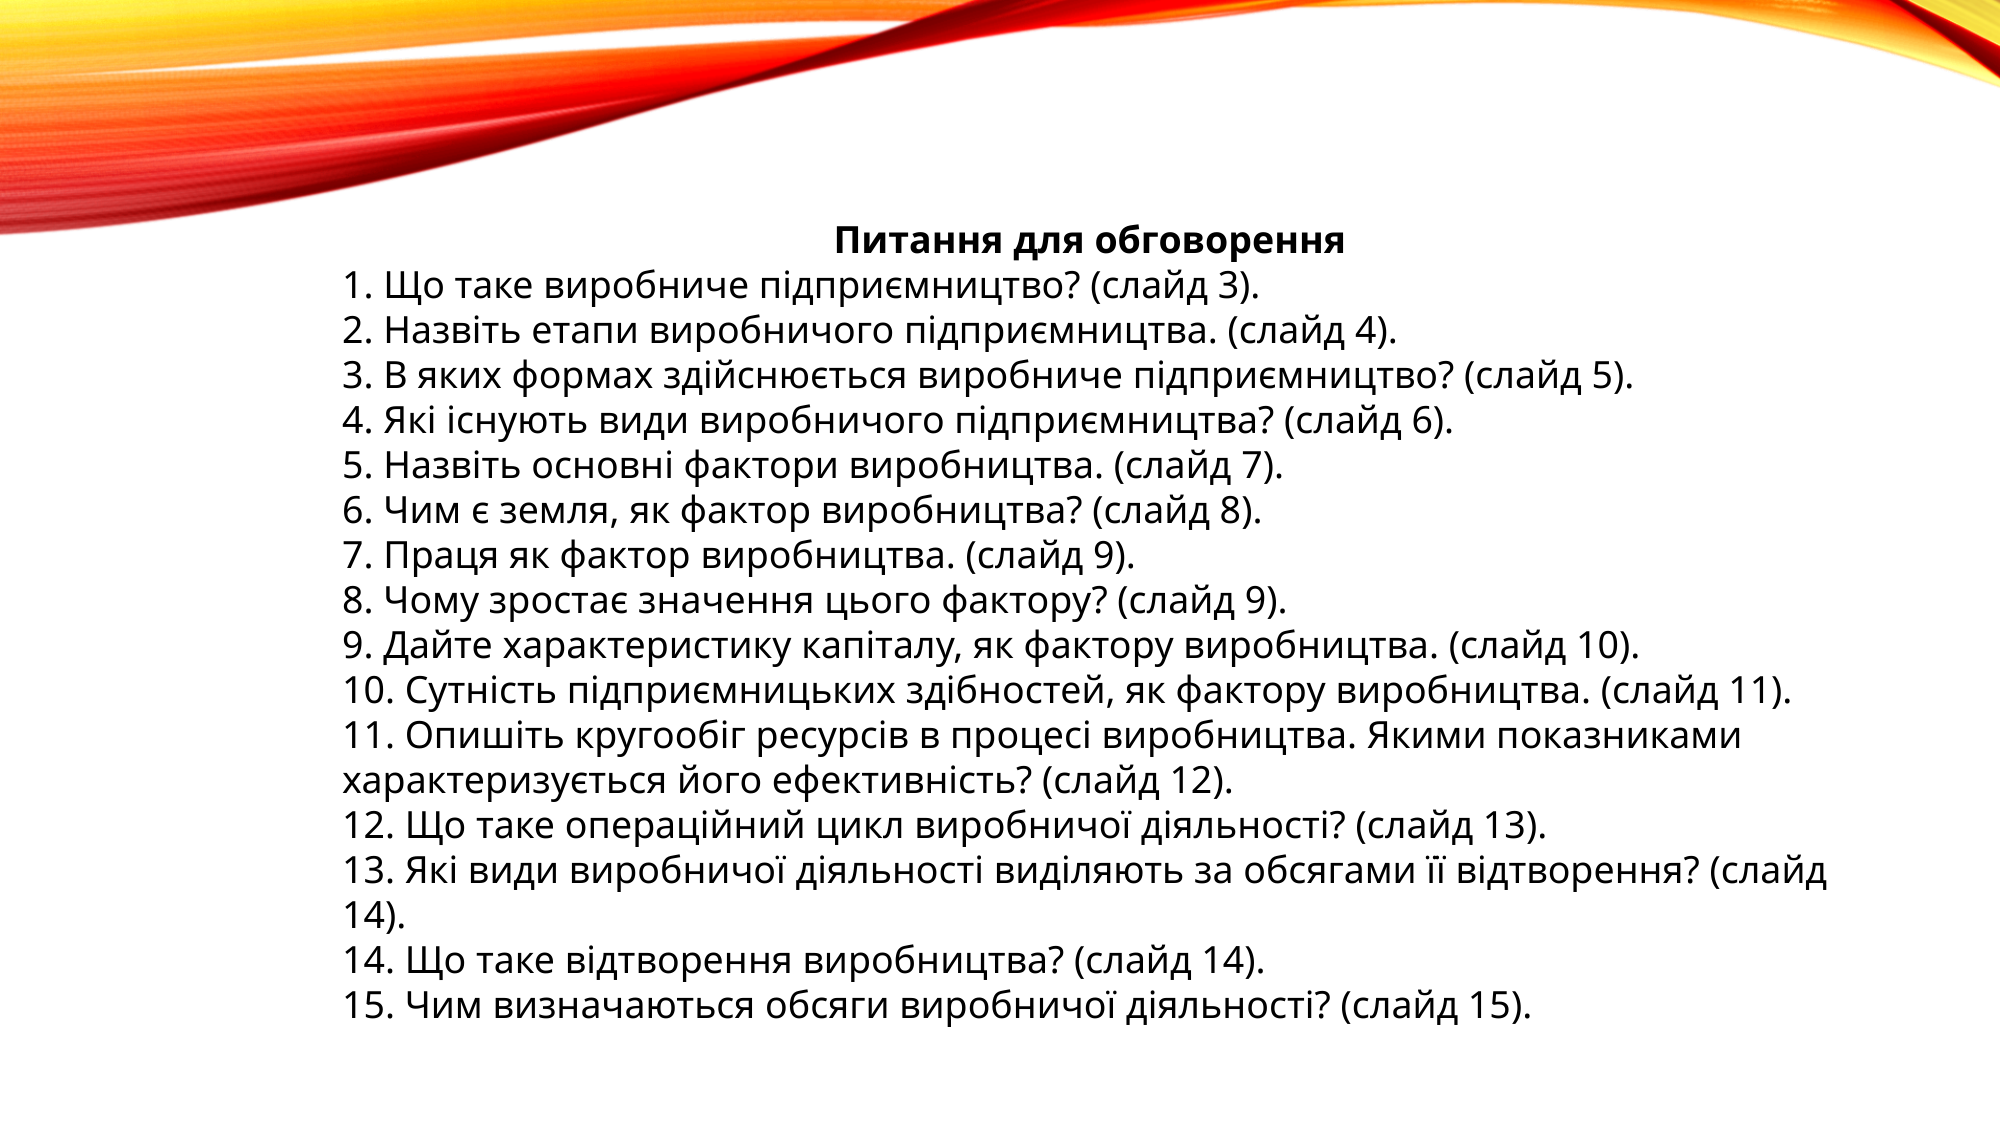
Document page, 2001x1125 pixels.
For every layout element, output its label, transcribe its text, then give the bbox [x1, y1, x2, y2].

picture [0, 0, 2000, 237]
text_box Питання для обговорення 1. Що таке виробниче підприємництво? (слайд 3). 2. Назвіть етапи виробничого підприємництва. (слайд 4). 3. В яких формах здійснюється виробниче підприємництво? (слайд 5). 4. Які існують види виробничого підприємництва? (слайд 6). 5. Назвіть основні фактори виробництва. (слайд 7). 6. Чим є земля, як фактор виробництва? (слайд 8). 7. Праця як фактор виробництва. (слайд 9). 8. Чому зростає значення цього фактору? (слайд 9). 9. Дайте характеристику капіталу, як фактору виробництва. (слайд 10). 10. Сутність підприємницьких здібностей, як фактору виробництва. (слайд 11). 11. Опишіть кругообіг ресурсів в процесі виробництва. Якими показниками характеризується його ефективність? (слайд 12). 12. Що таке операційний цикл виробничої діяльності? (слайд 13). 13. Які види виробничої діяльності виділяють за обсягами її відтворення? (слайд 14). 14. Що таке відтворення виробництва? (слайд 14). 15. Чим визначаються обсяги виробничої діяльності? (слайд 15). [327, 209, 1853, 1034]
